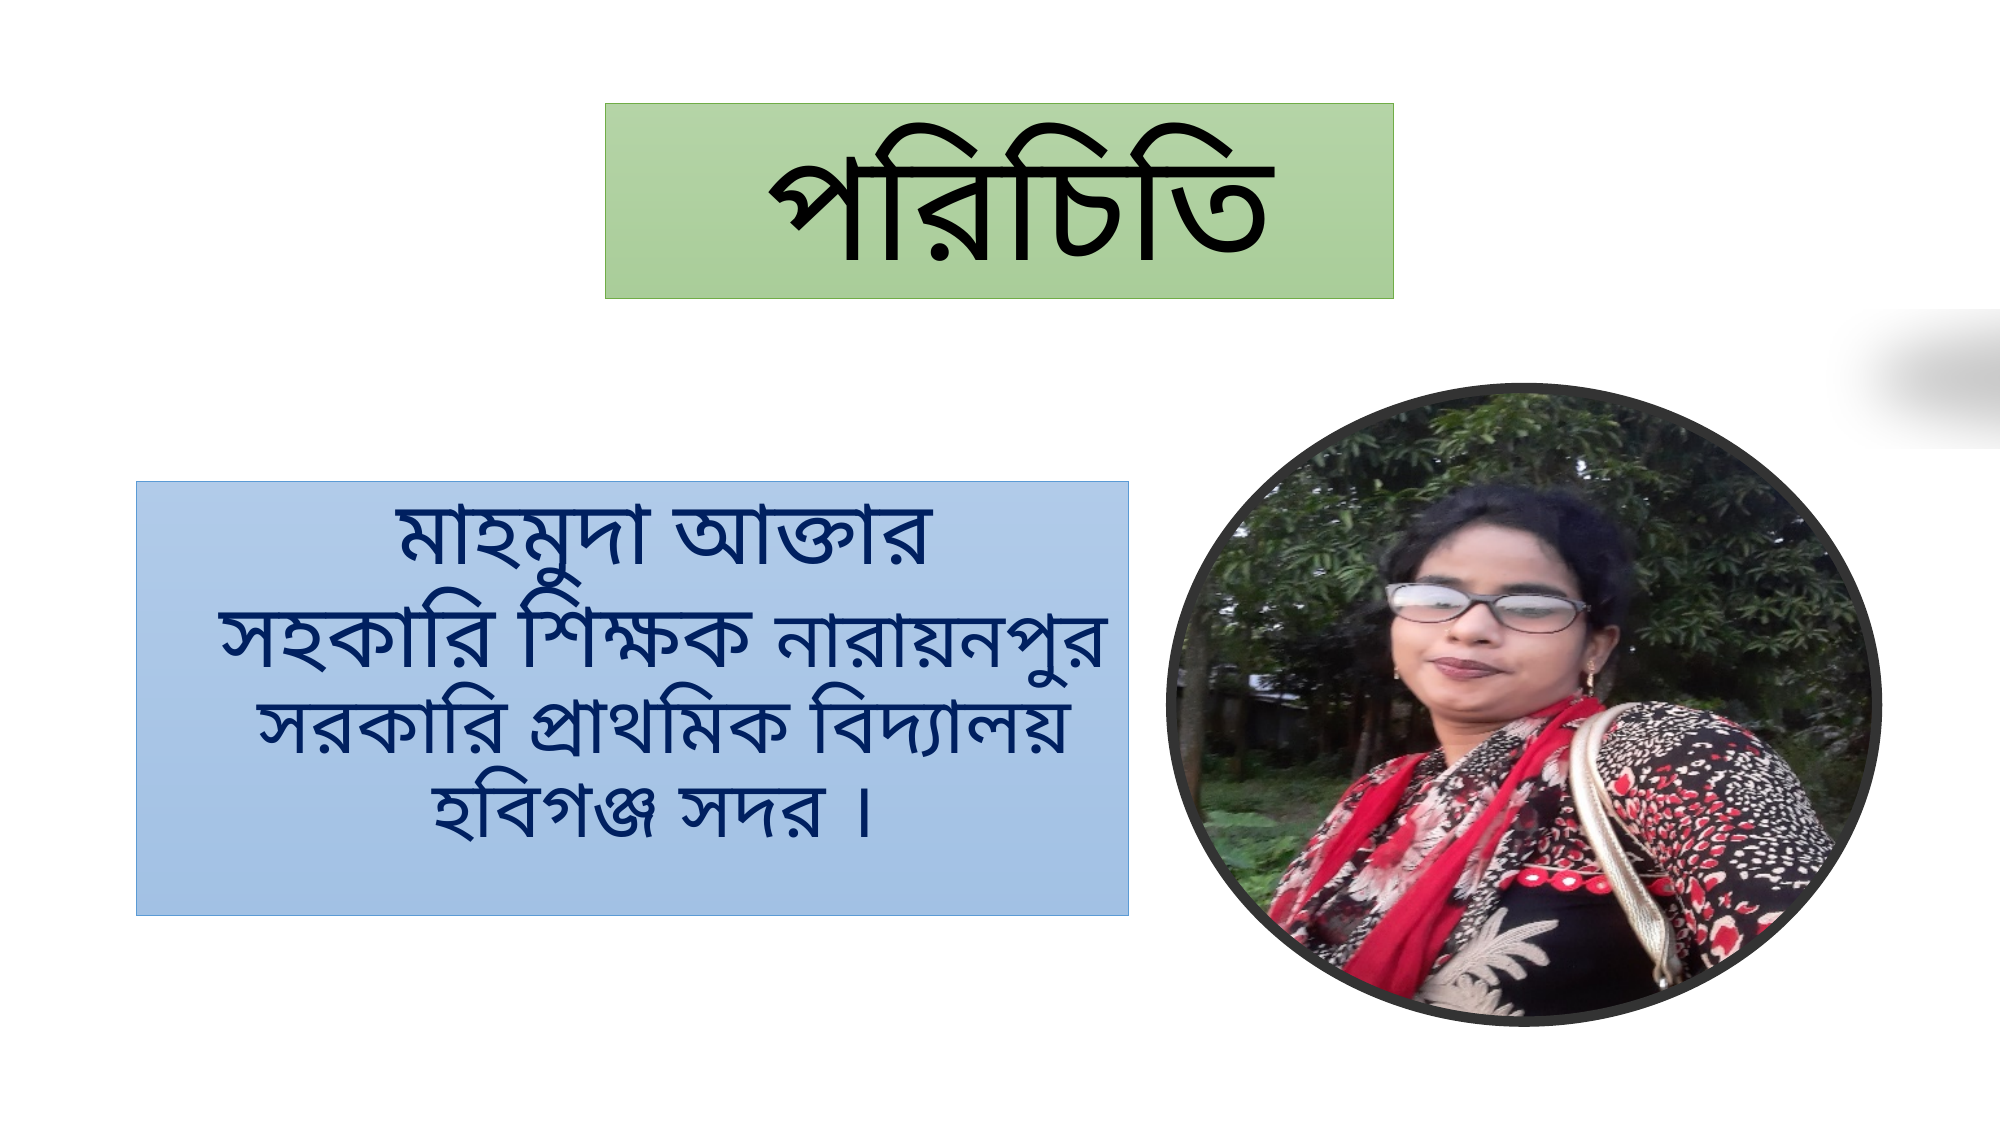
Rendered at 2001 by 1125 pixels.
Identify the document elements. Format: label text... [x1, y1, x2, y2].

list মাহমুদা আক্তার সহকারি শিক্ষক নারায়নপুর সরকারি প্রাথমিক বিদ্যালয় হবিগঞ্জ সদর । [136, 481, 1129, 916]
picture [1177, 351, 1871, 1058]
text_box পরিচিতি [605, 103, 1394, 299]
